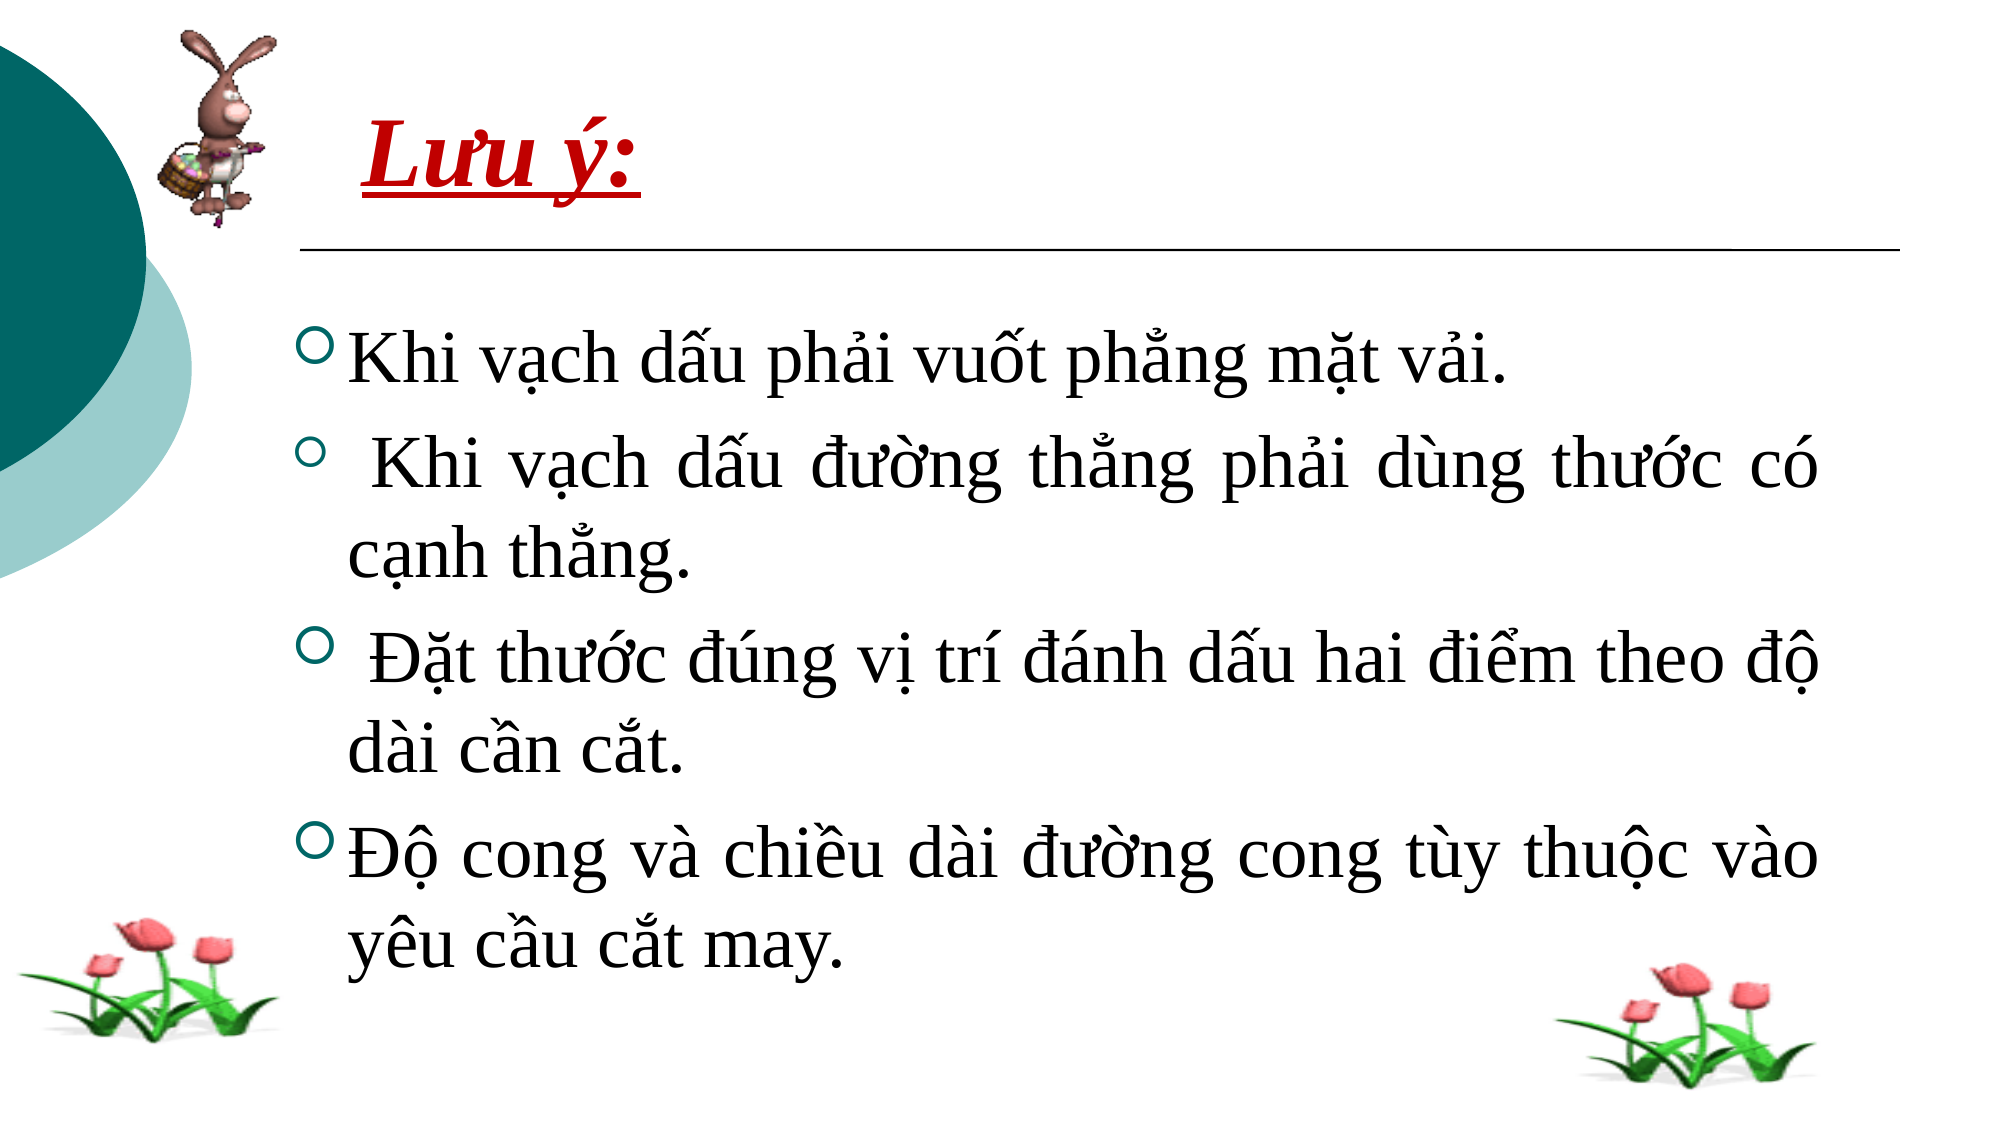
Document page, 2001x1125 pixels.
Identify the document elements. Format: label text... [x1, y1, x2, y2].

picture [1537, 949, 1838, 1091]
picture [121, 0, 372, 238]
title Lưu ý: [377, 106, 922, 215]
picture [1, 904, 300, 1046]
list Khi vạch dấu phải vuốt phẳng mặt vải. Khi vạch dấu đường thẳng phải dùng thước có cạnh thẳng. Đặt thước đúng vị trí đánh dấu hai điểm theo độ dài cần cắt. Độ cong và chiều dài đường cong tùy thuộc vào yêu cầu cắt may. [276, 299, 1837, 975]
